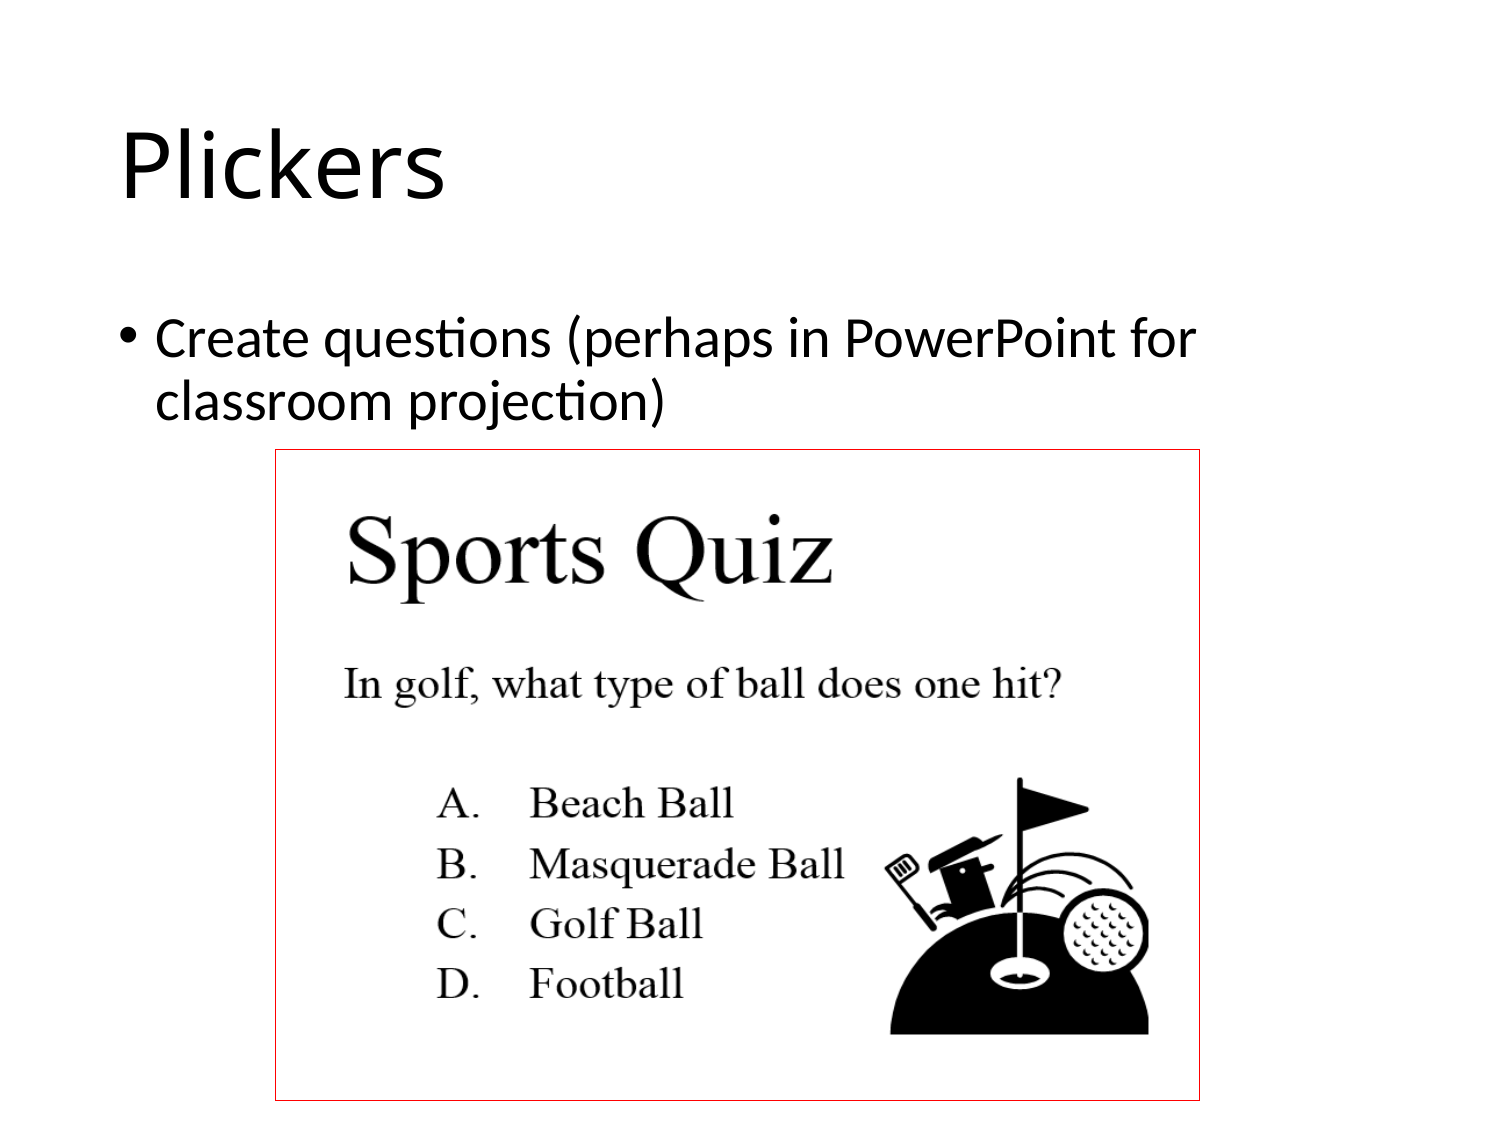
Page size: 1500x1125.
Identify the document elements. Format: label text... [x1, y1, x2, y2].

title Plickers [103, 59, 1397, 278]
picture [275, 449, 1200, 1101]
list Create questions (perhaps in PowerPoint for classroom projection) [103, 299, 1397, 1062]
